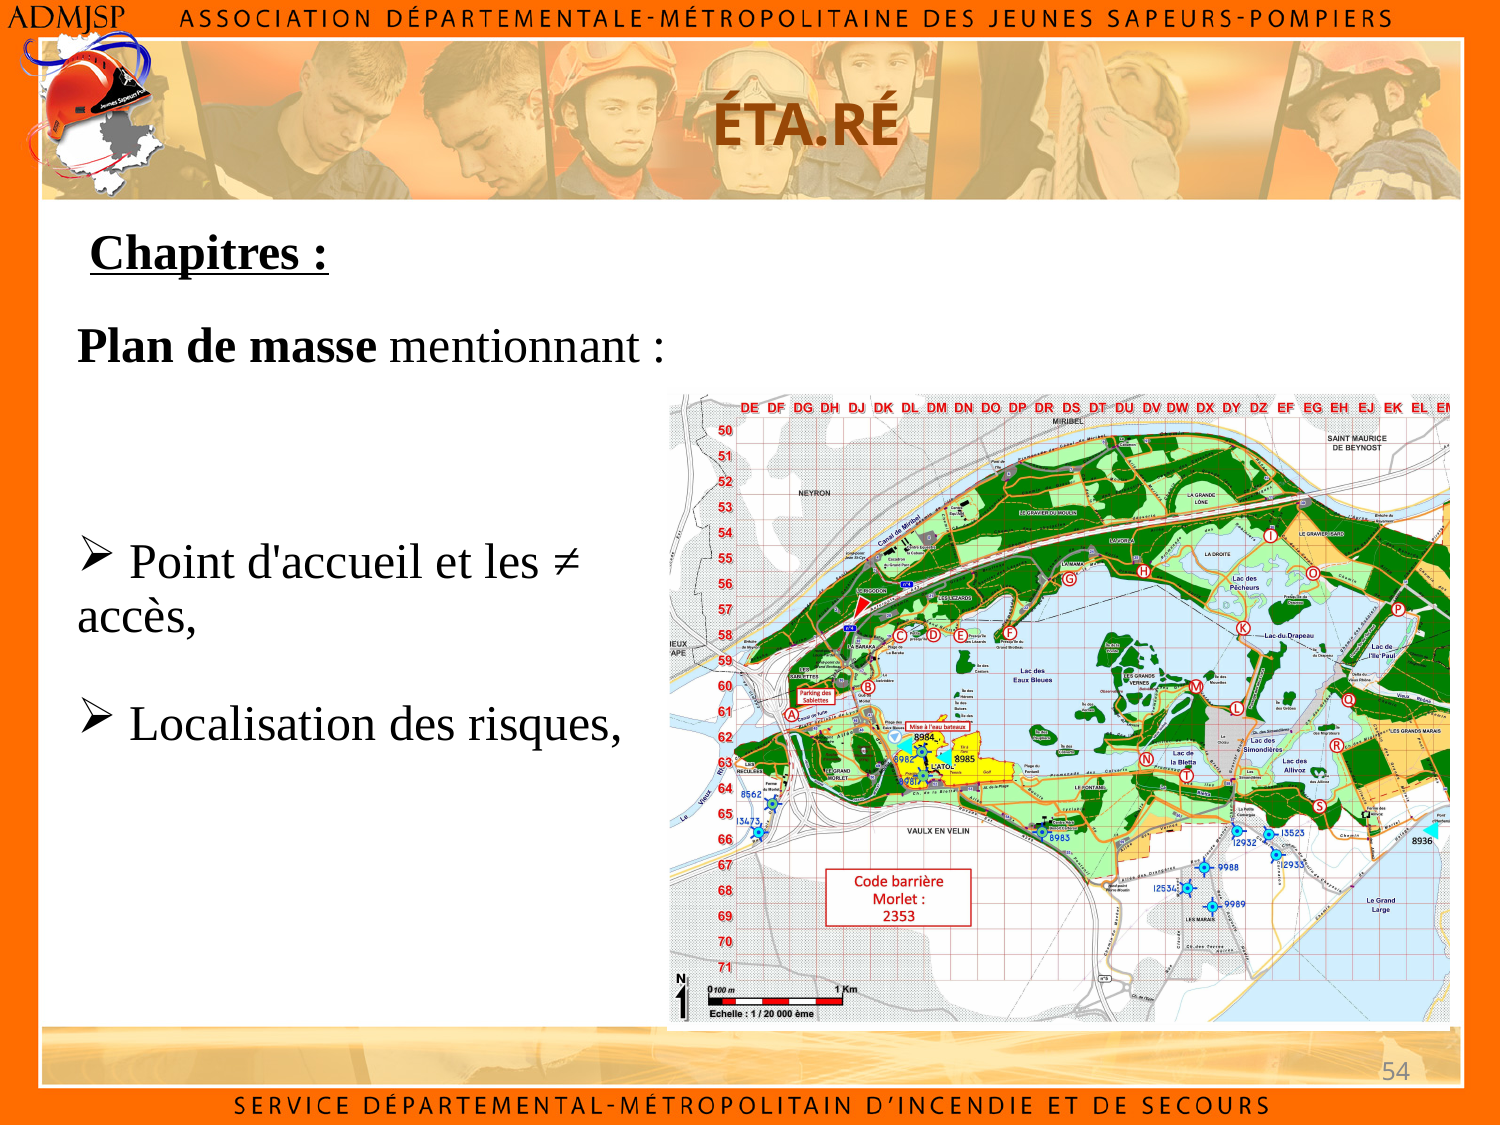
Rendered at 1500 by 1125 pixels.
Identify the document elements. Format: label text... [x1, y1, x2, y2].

title ÉTA.RÉ [159, 45, 1454, 200]
text_box Chapitres : [74, 212, 414, 288]
text_box Plan de masse mentionnant : Point d'accueil et les ≠ accès, Localisation des risques, [62, 312, 1013, 759]
picture [0, 0, 1500, 1125]
text_box 54 [1074, 1042, 1425, 1103]
